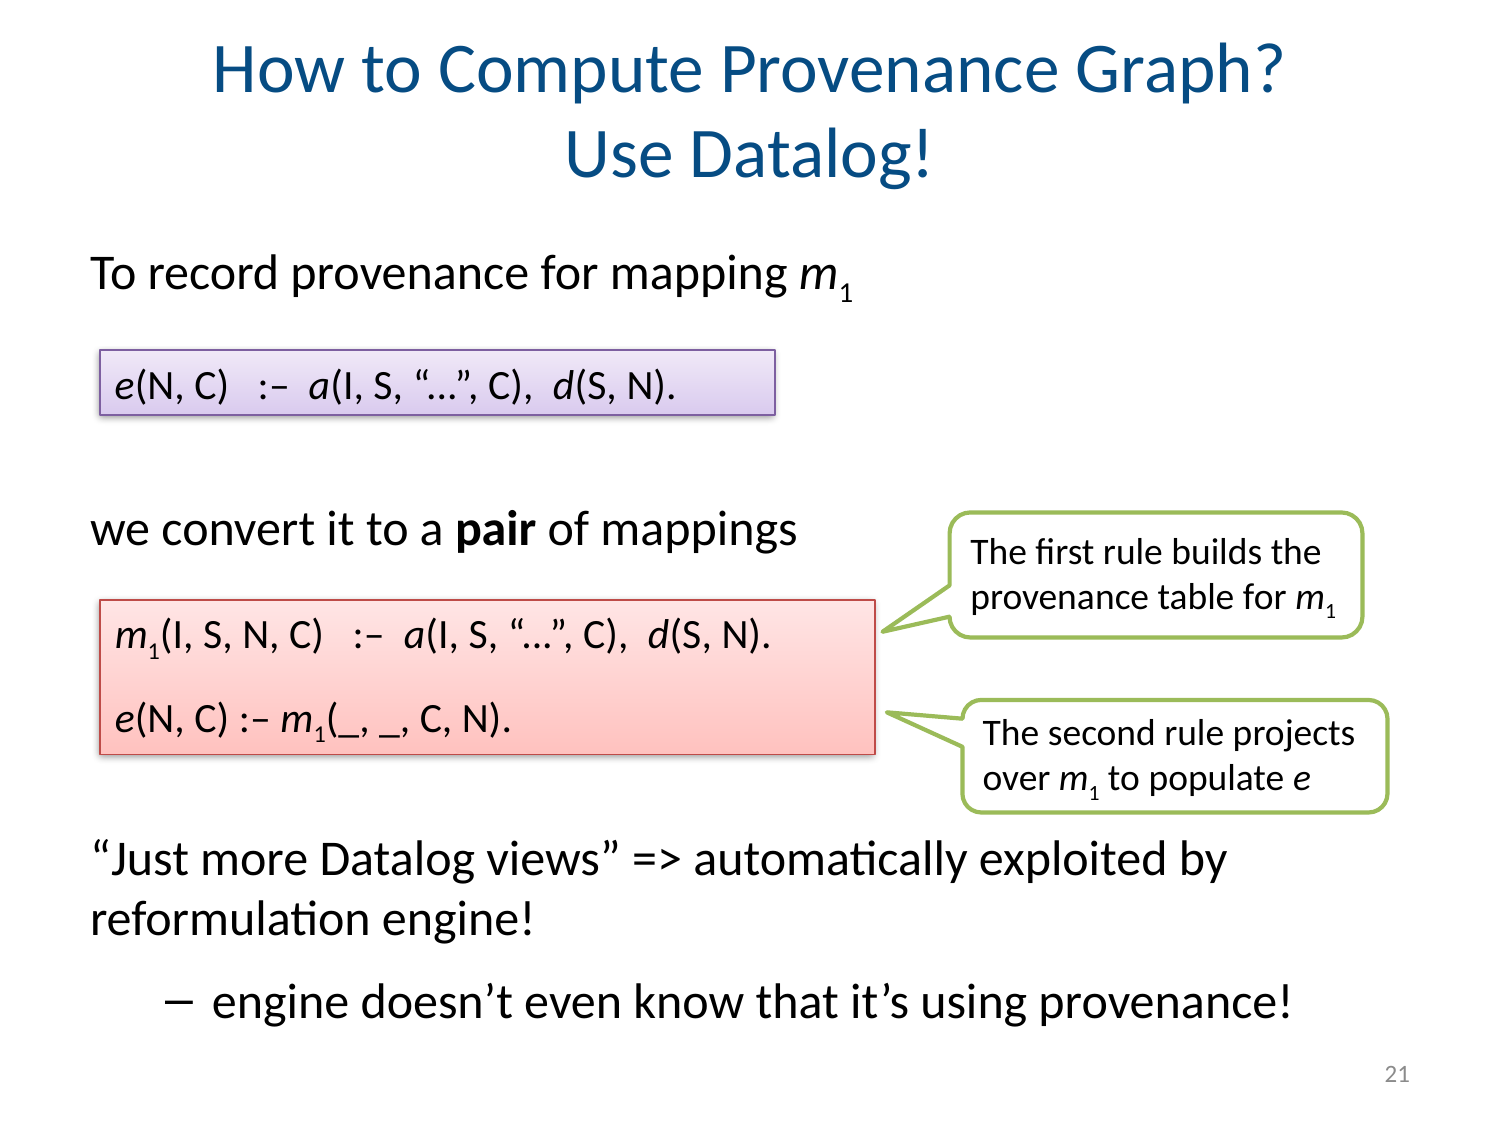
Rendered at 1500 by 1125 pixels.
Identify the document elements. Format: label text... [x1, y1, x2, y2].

text_box e(N, C) :– a(I, S, “...”, C), d(S, N). [99, 349, 776, 416]
list To record provenance for mapping m1 we convert it to a pair of mappings “Just more Datalog views” => automatically exploited by reformulation engine! engine doesn’t even know that it’s using provenance! [75, 232, 1425, 1013]
text_box m1(I, S, N, C) :– a(I, S, “...”, C), d(S, N). e(N, C) :– m1(_, _, C, N). [99, 599, 876, 755]
text_box The first rule builds the provenance table for m1 [880, 510, 1365, 640]
title How to Compute Provenance Graph? Use Datalog! [75, 12, 1425, 200]
text_box The second rule projects over m1 to populate e [884, 697, 1390, 815]
slide_number 21 [1074, 1042, 1425, 1103]
